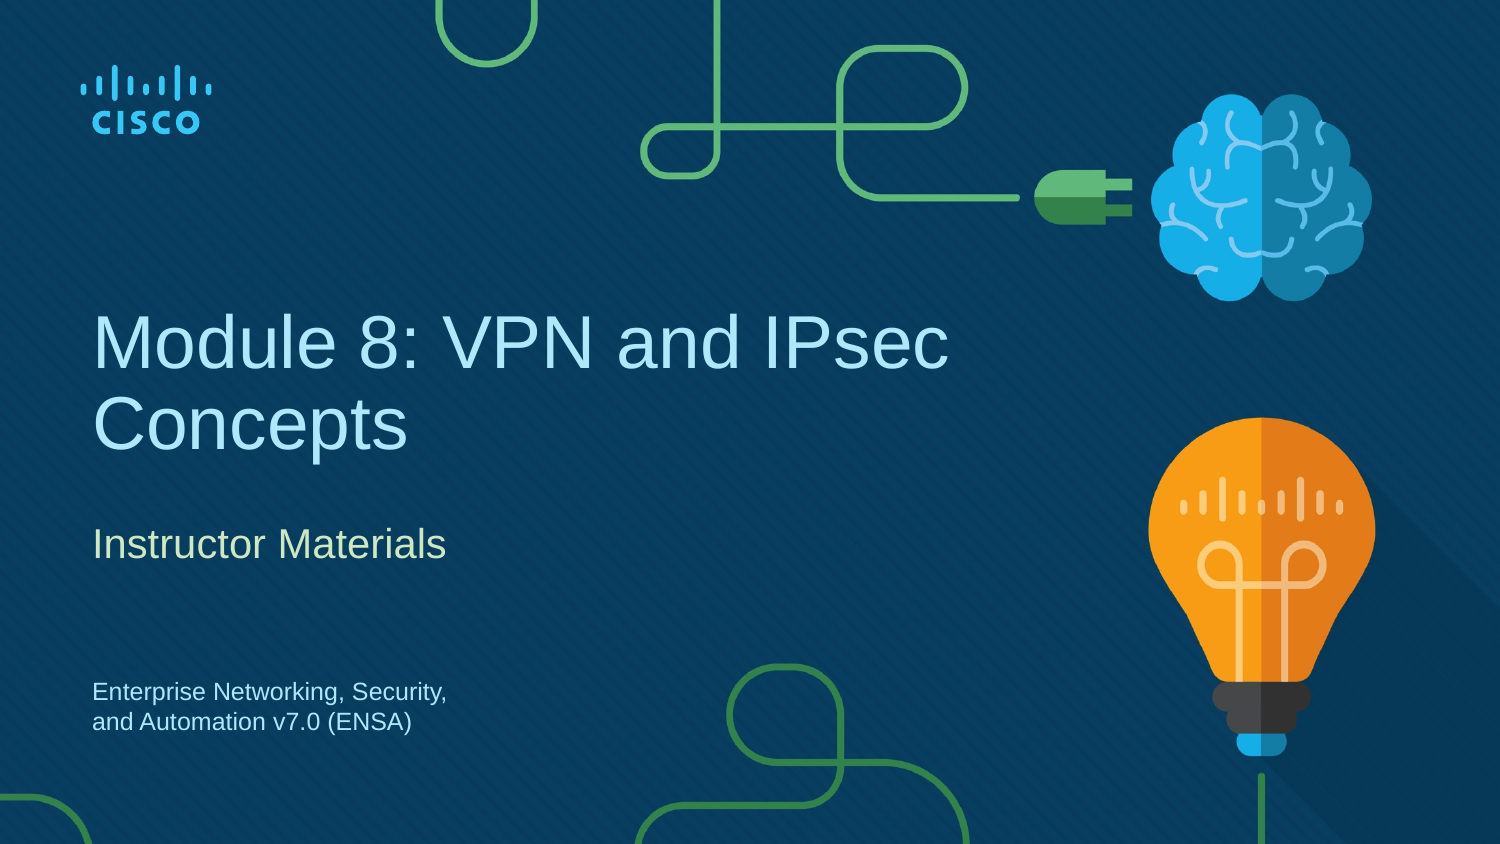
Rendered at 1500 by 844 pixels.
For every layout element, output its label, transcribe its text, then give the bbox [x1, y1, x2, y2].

list Instructor Materials [77, 513, 1049, 563]
picture [0, 0, 1500, 844]
title Module 8: VPN and IPsec Concepts [77, 200, 1153, 474]
subtitle Enterprise Networking, Security, and Automation v7.0 (ENSA) [77, 624, 466, 773]
